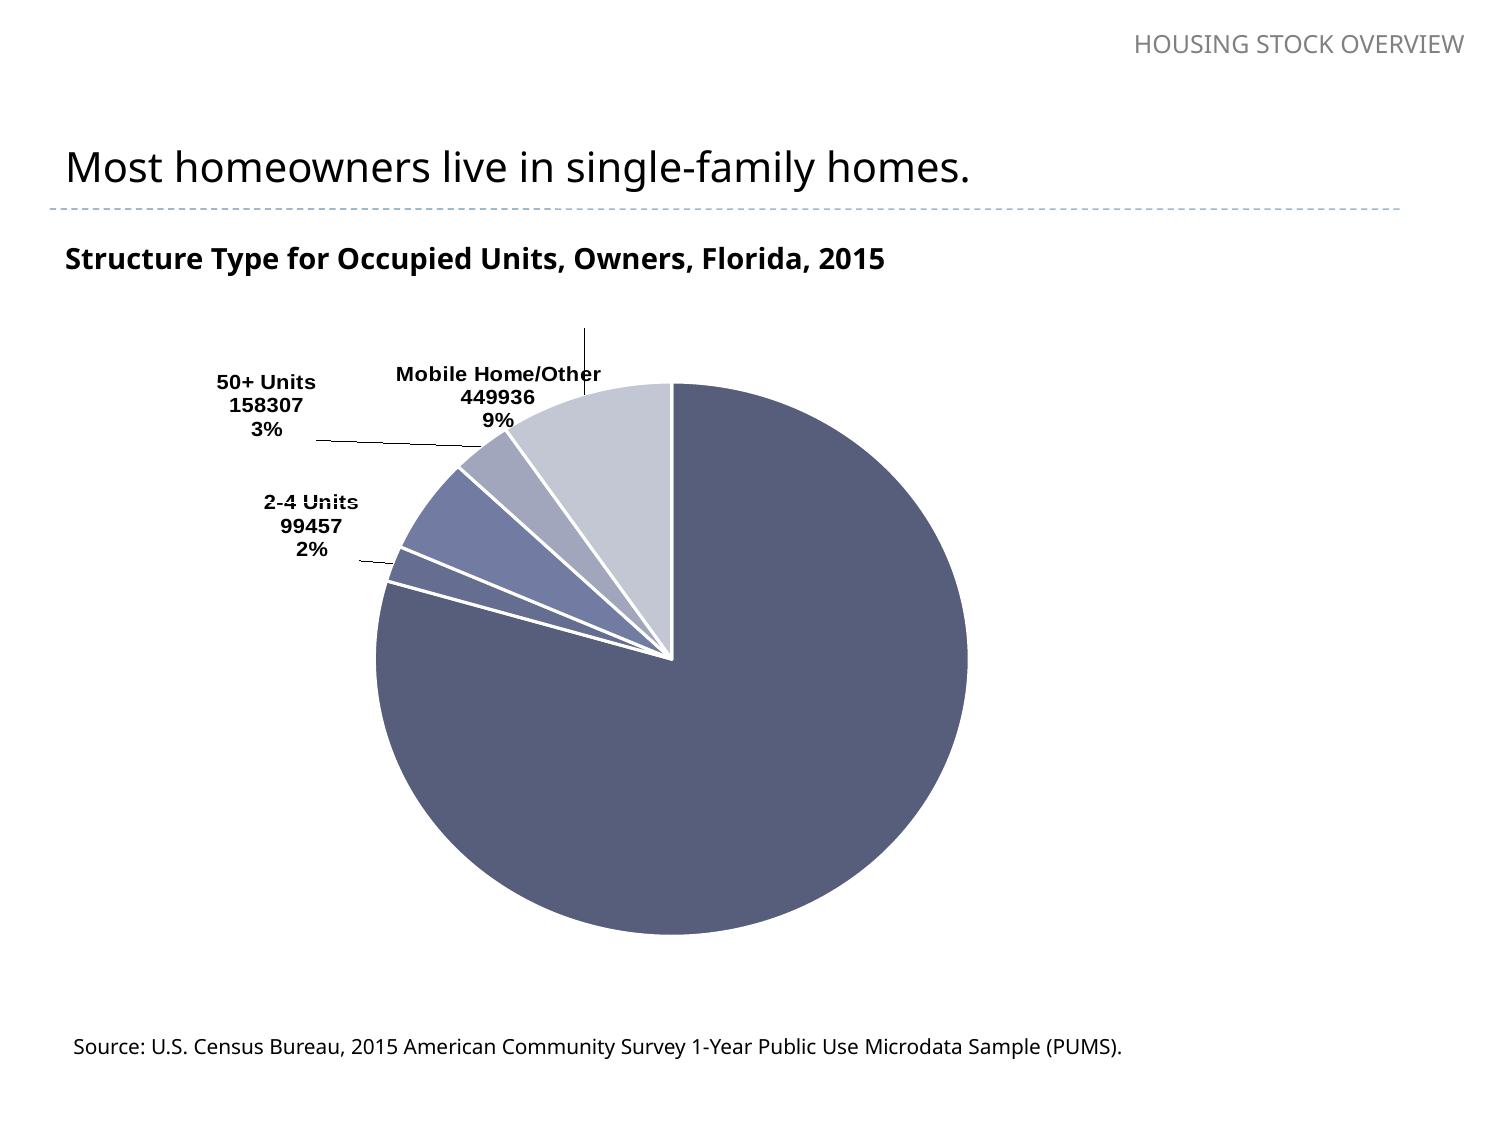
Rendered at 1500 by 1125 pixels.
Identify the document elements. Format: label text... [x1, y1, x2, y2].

text_box HOUSING STOCK OVERVIEW [1119, 21, 1481, 66]
text_box Source: U.S. Census Bureau, 2015 American Community Survey 1-Year Public Use Microdata Sample (PUMS). [58, 1025, 1425, 1066]
title Most homeowners live in single-family homes. [49, 98, 1401, 199]
text_box [723, 223, 1339, 316]
chart [0, 316, 1351, 990]
text_box Structure Type for Occupied Units, Owners, Florida, 2015 [50, 230, 938, 283]
